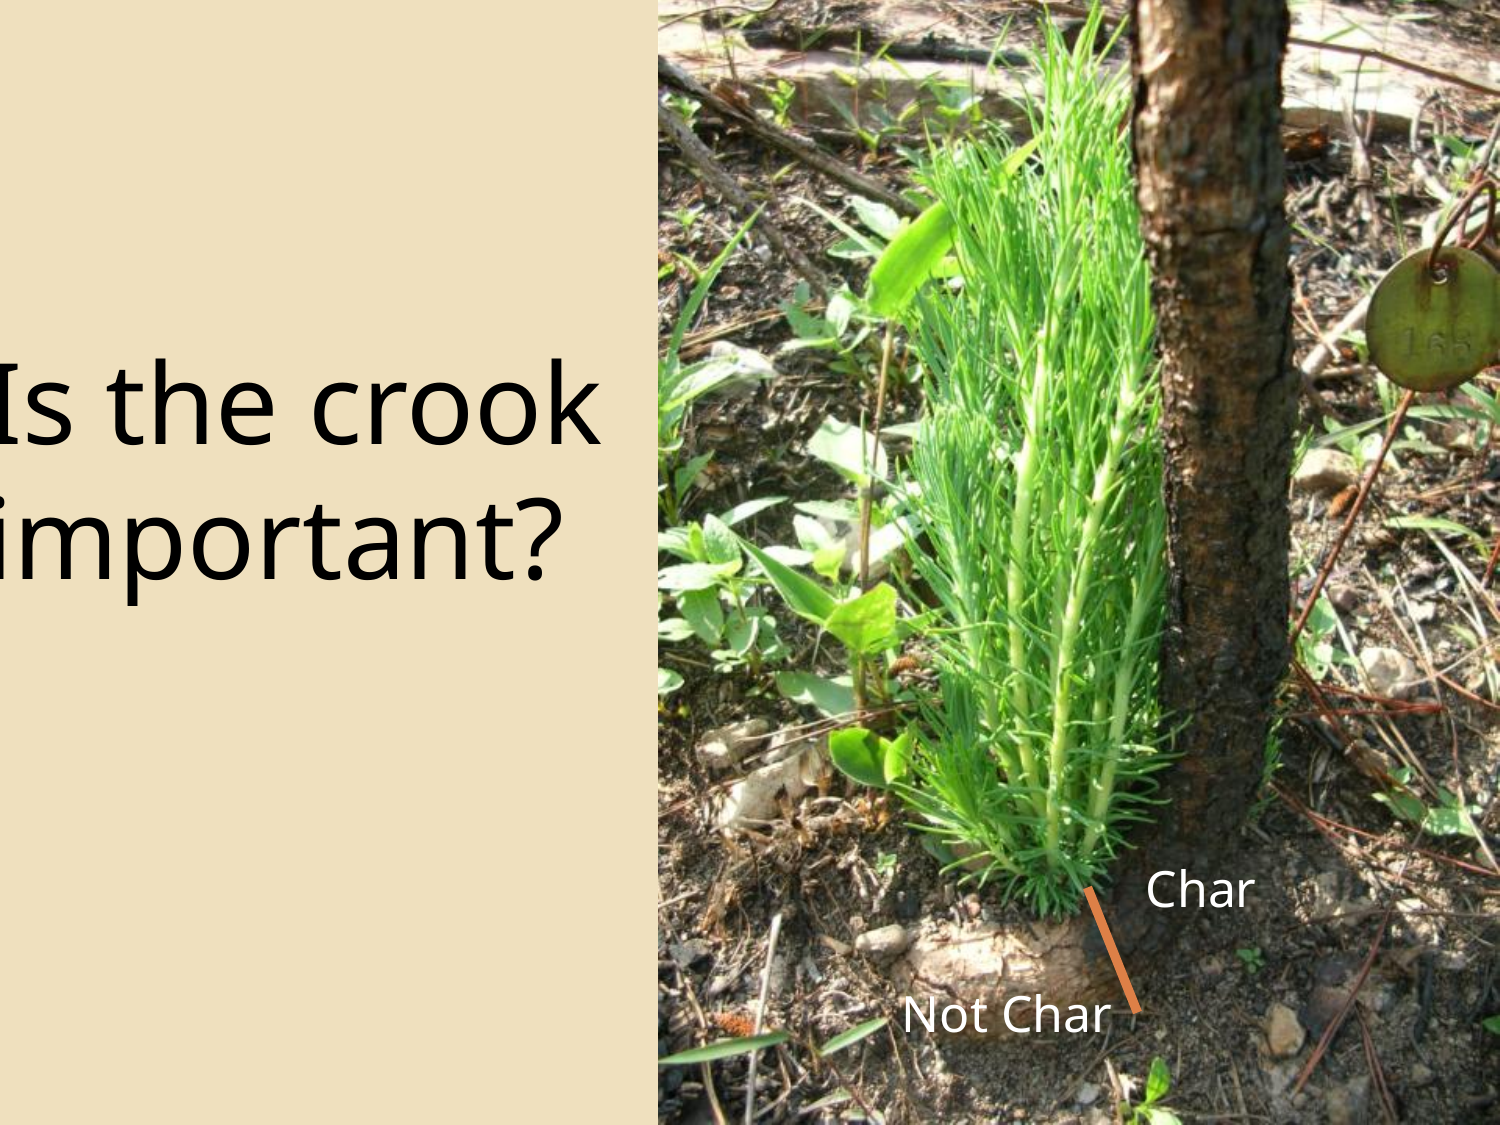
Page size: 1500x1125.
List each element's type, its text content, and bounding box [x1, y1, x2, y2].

text_box Is the crook important? [0, 324, 648, 610]
picture [657, 0, 1500, 1125]
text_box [1087, 887, 1138, 1013]
